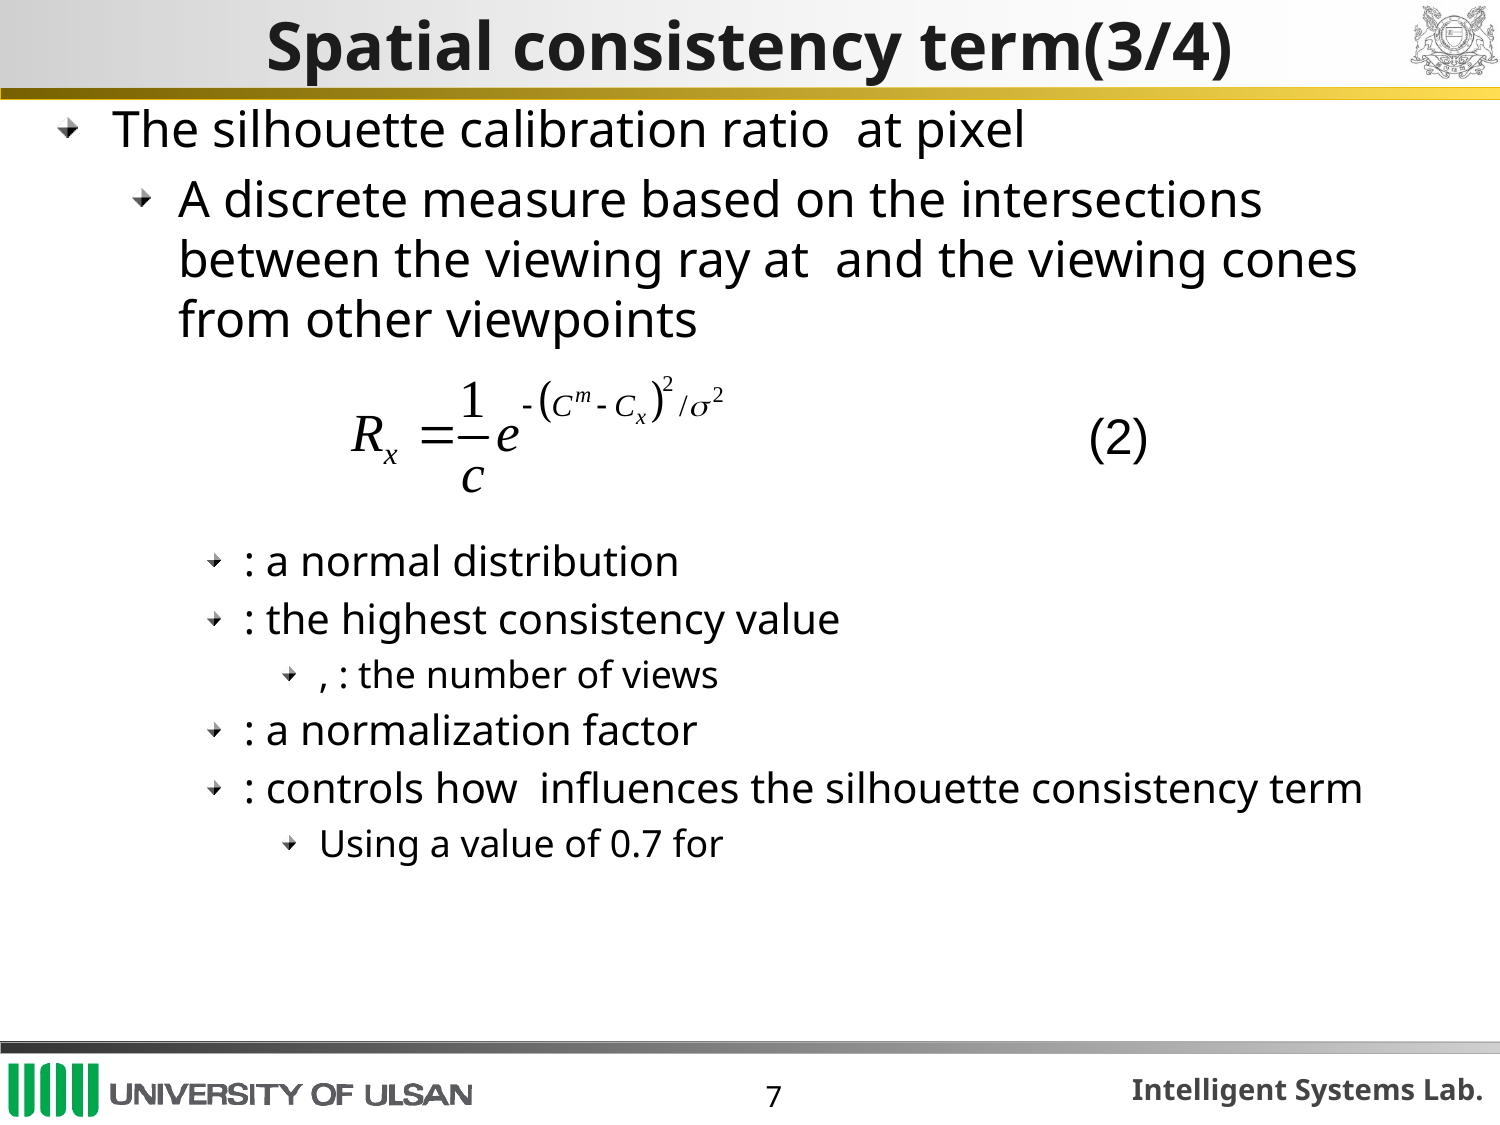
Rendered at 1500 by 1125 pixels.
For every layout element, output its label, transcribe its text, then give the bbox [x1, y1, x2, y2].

title Spatial consistency term(3/4) [0, 0, 1500, 88]
picture [56, 116, 78, 138]
picture [131, 187, 151, 207]
picture [206, 552, 221, 567]
picture [281, 665, 296, 681]
picture [5, 1058, 101, 1118]
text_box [341, 361, 1164, 505]
picture [206, 721, 221, 737]
picture [206, 610, 221, 626]
picture [281, 834, 296, 850]
picture [206, 779, 221, 795]
